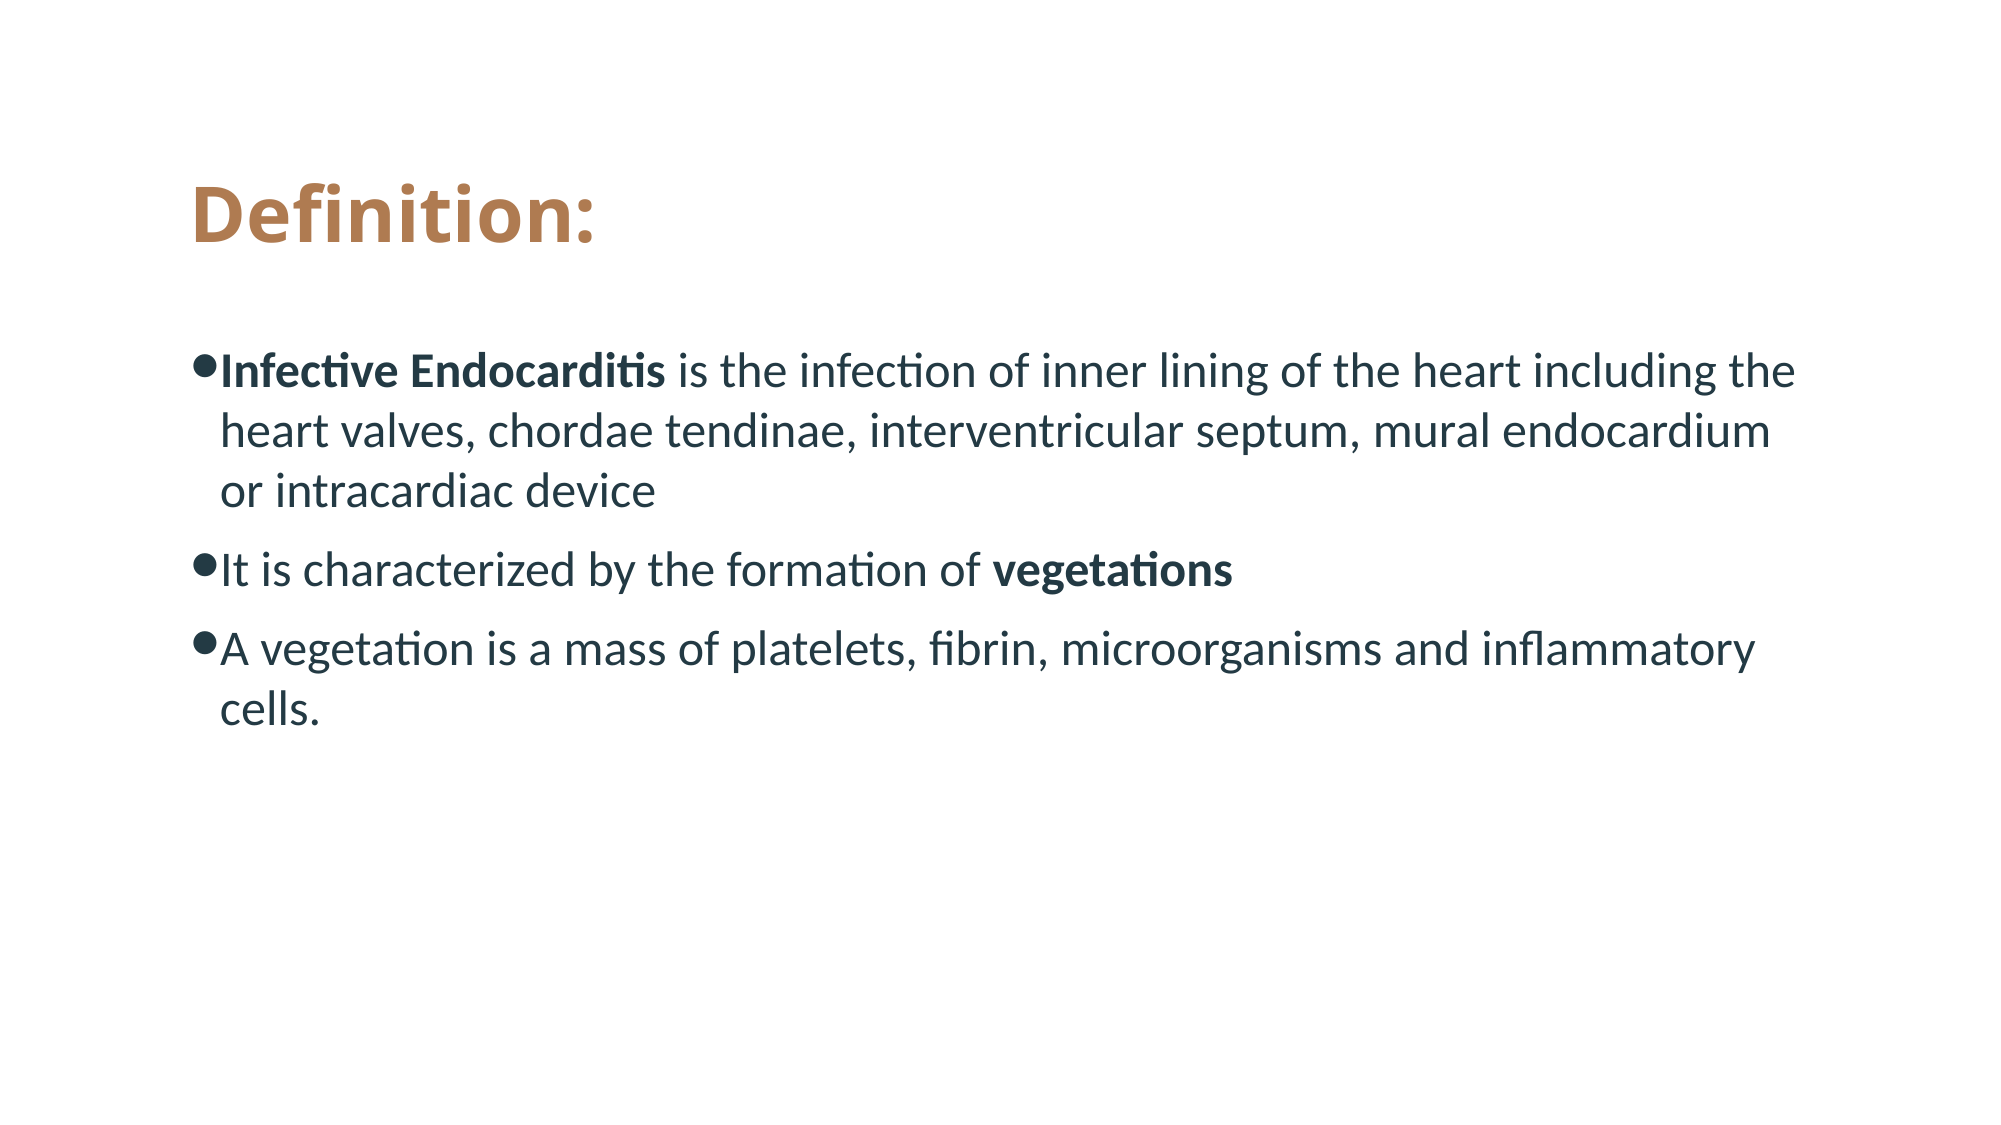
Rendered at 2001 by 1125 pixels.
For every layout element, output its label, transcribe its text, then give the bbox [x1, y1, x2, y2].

list Infective Endocarditis is the infection of inner lining of the heart including the heart valves, chordae tendinae, interventricular septum, mural endocardium or intracardiac device It is characterized by the formation of vegetations A vegetation is a mass of platelets, fibrin, microorganisms and inflammatory cells. [174, 330, 1825, 976]
title Definition: [174, 105, 1825, 330]
